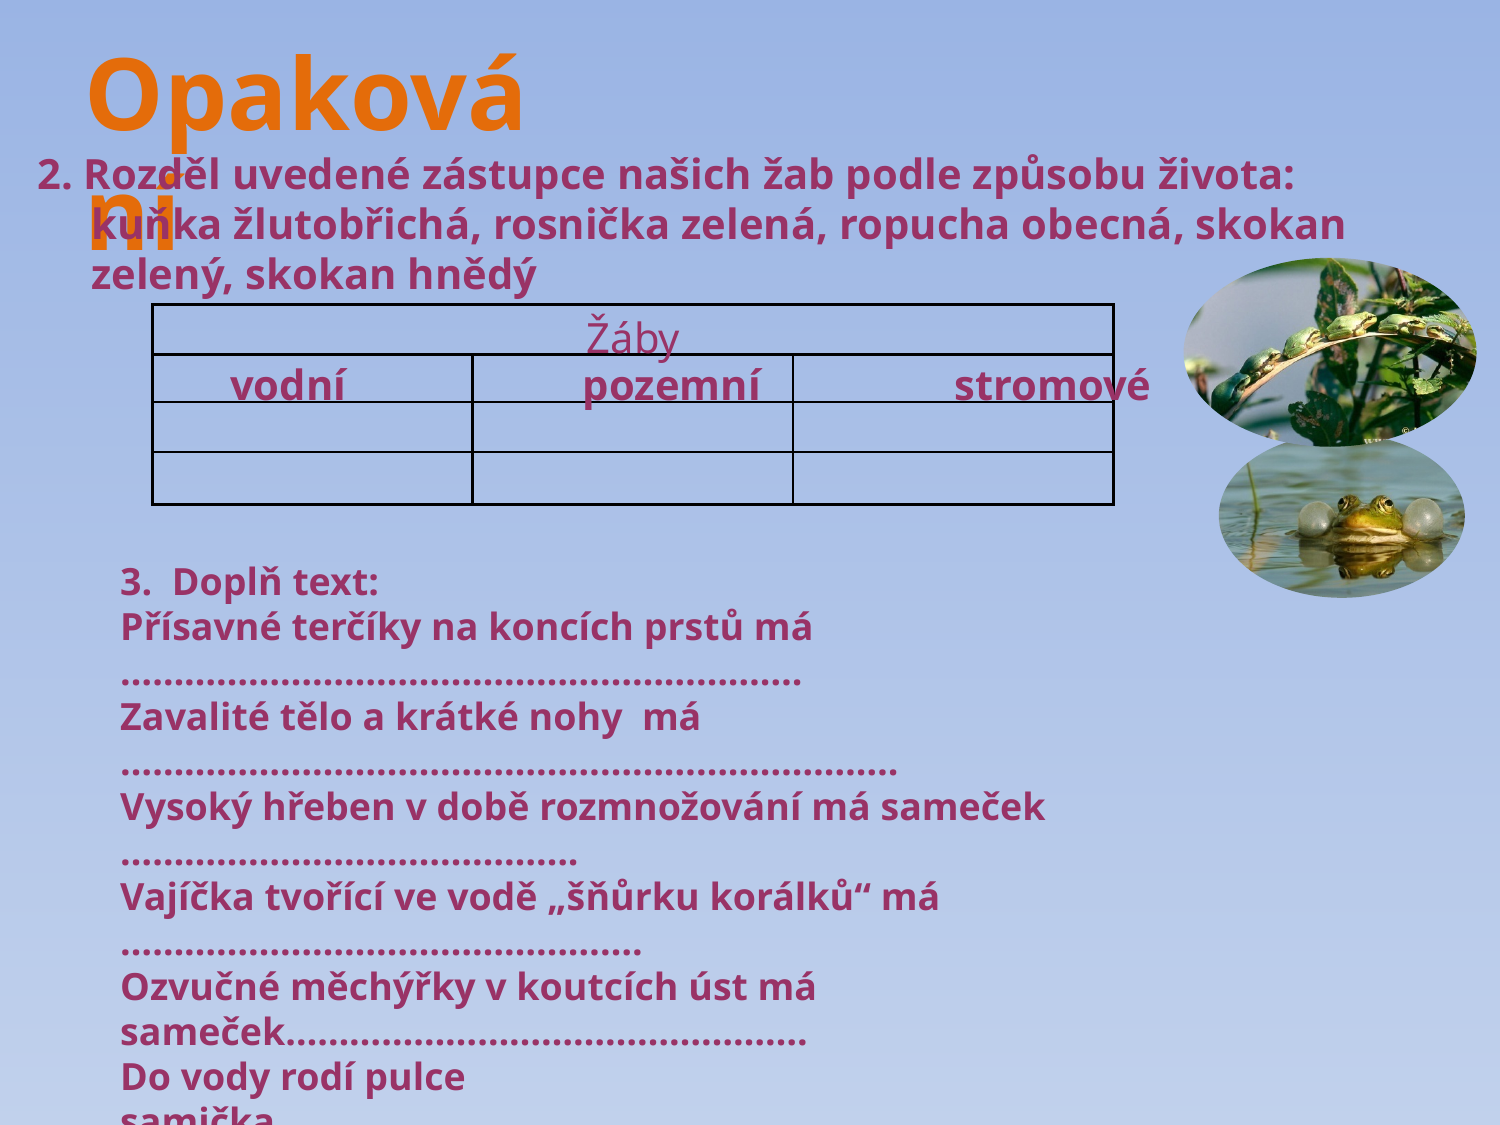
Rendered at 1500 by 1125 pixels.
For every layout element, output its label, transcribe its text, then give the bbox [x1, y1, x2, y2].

text_box 2. Rozděl uvedené zástupce našich žab podle způsobu života: kuňka žlutobřichá, rosnička zelená, ropucha obecná, skokan zelený, skokan hnědý [22, 140, 1363, 306]
table_header [154, 306, 473, 353]
table_cell [474, 417, 792, 451]
table_cell [794, 417, 1112, 451]
text_box vodní pozemní stromové [172, 351, 1167, 417]
text_box Opakování [70, 75, 564, 140]
table_cell [154, 403, 471, 451]
table_cell [154, 356, 172, 401]
table_cell [794, 453, 1112, 503]
table_cell [474, 453, 792, 503]
table_header [696, 306, 793, 351]
table_cell [154, 453, 471, 503]
table_header [473, 306, 572, 351]
picture [1183, 257, 1477, 599]
text_box Žáby [572, 304, 696, 351]
text_box [0, 0, 1500, 75]
text_box 3. Doplň text: Přísavné terčíky na koncích prstů má ………………………………………………………. Zavalité tělo a krátké nohy má ………………………………………………………………. Vysoký hřeben v době rozmnožování má sameček ……………………………………. Vajíčka tvořící ve vodě „šňůrku korálků“ má …………………………………………. Ozvučné měchýřky v koutcích úst má sameček…………………………………………. Do vody rodí pulce samička……………………………………………………………………… Pestře zbarvené břicho a bradavičnatou kůži má ………………………………………. Černou kůži se žlutými skvrnami má ………………………………………………………… K obojživelníkům žijícím ve vlhku patří …………………………………………………….. Mohutné zadní končetiny má…………………………………………………………………… [105, 550, 1407, 1125]
table_header [793, 306, 1112, 351]
